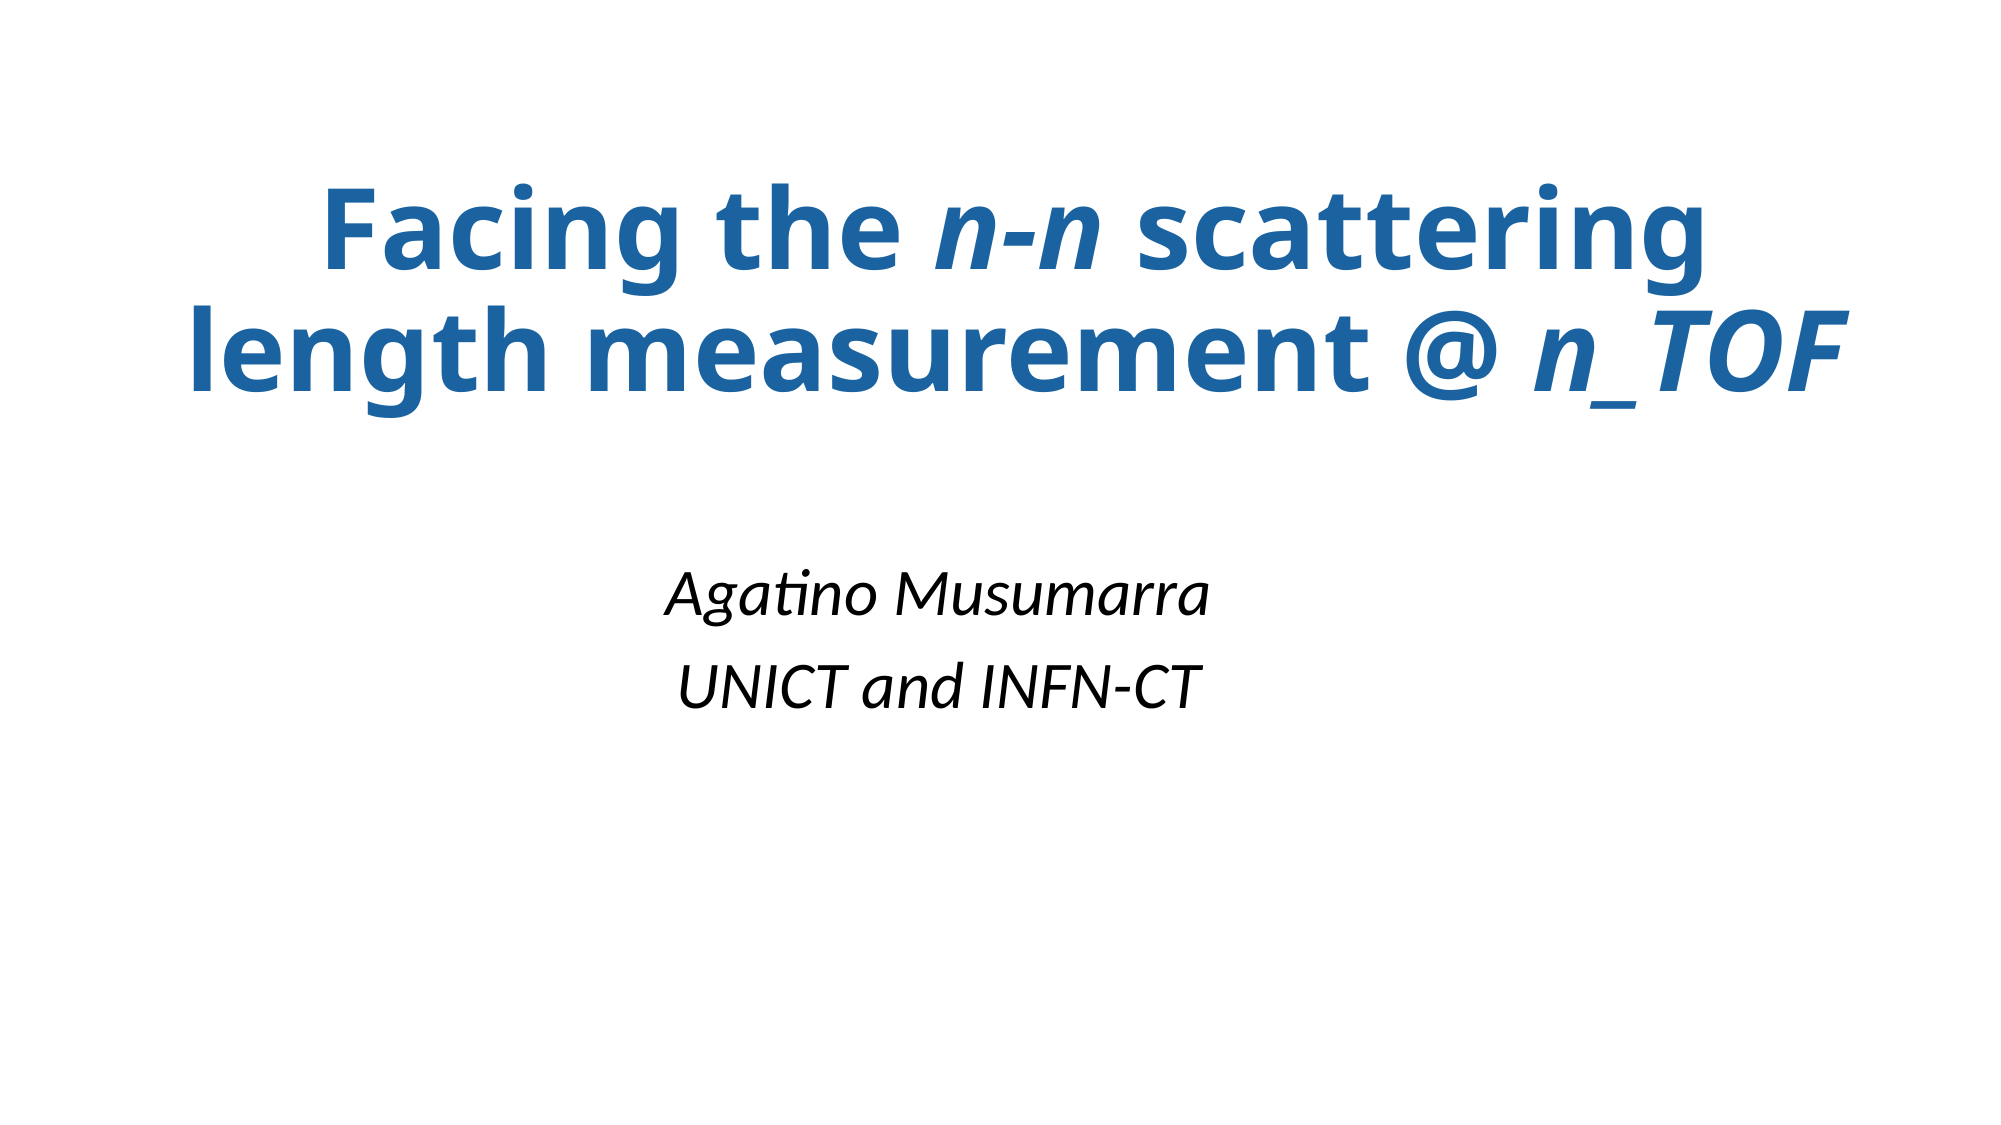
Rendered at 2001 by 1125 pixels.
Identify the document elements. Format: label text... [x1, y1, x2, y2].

subtitle Agatino Musumarra UNICT and INFN-CT [189, 550, 1690, 625]
title Facing the n-n scattering length measurement @ n_TOF [166, 159, 1864, 424]
